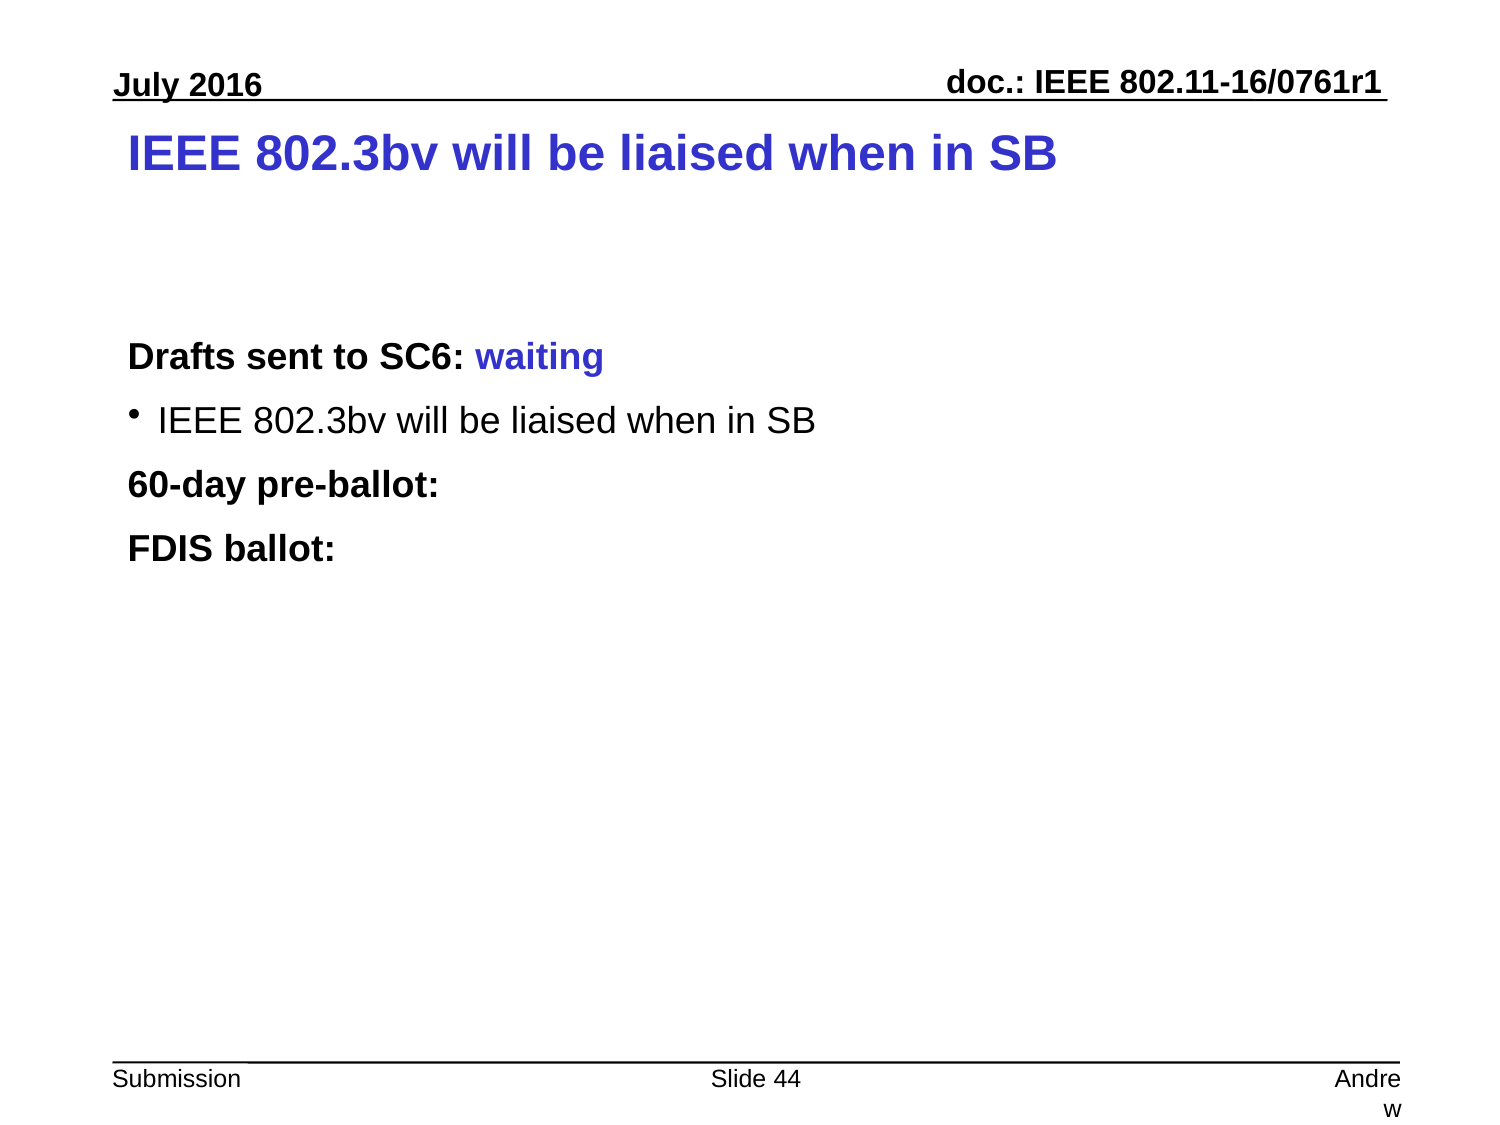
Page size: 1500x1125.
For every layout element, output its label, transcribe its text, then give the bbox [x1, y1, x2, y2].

footer Andrew Myles, Cisco [1320, 1061, 1402, 1093]
list Drafts sent to SC6: waiting IEEE 802.3bv will be liaised when in SB 60-day pre-ballot: FDIS ballot: [112, 324, 1388, 1000]
slide_number Slide 44 [709, 1061, 803, 1093]
title IEEE 802.3bv will be liaised when in SB [112, 112, 1388, 288]
